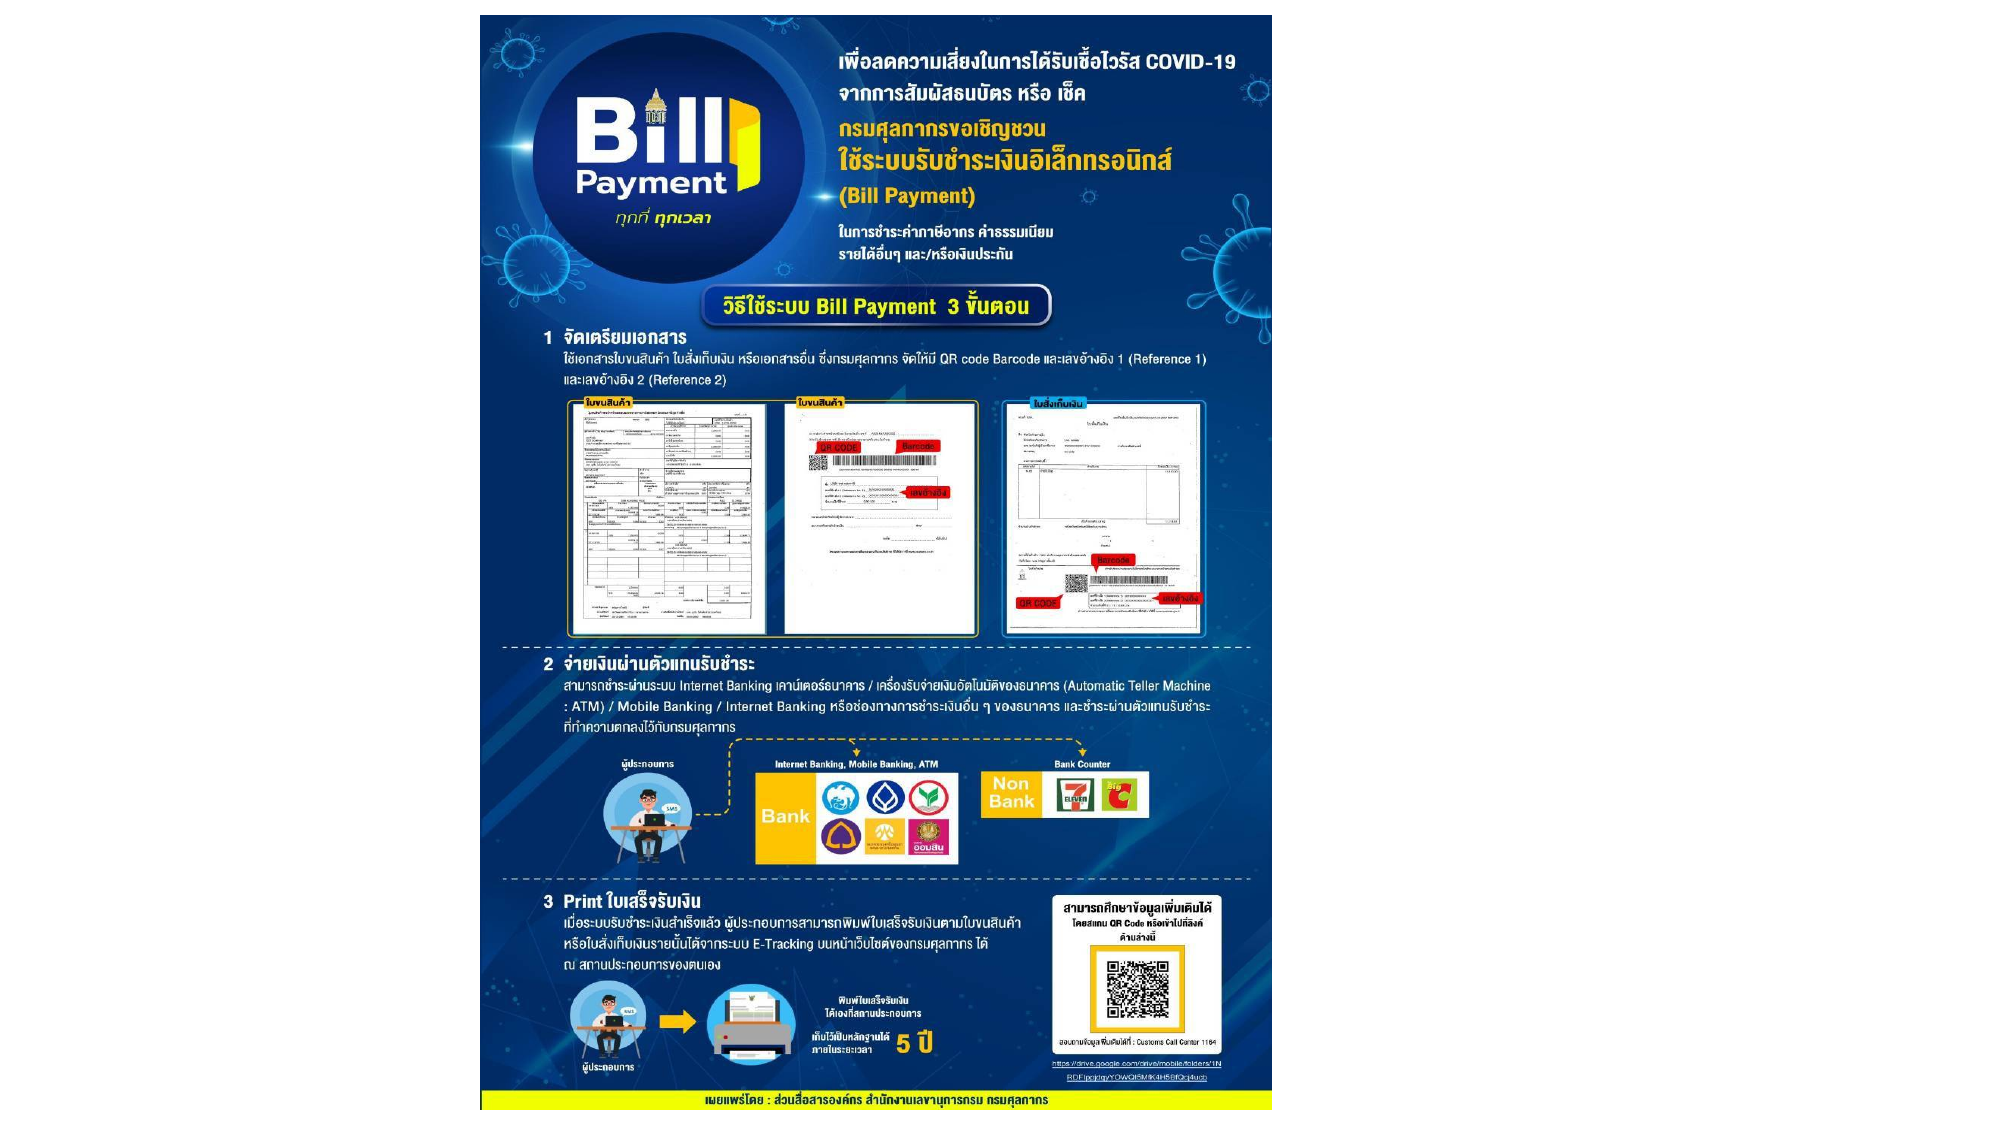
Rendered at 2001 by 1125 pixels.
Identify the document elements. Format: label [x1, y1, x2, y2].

list [479, 15, 1272, 1110]
